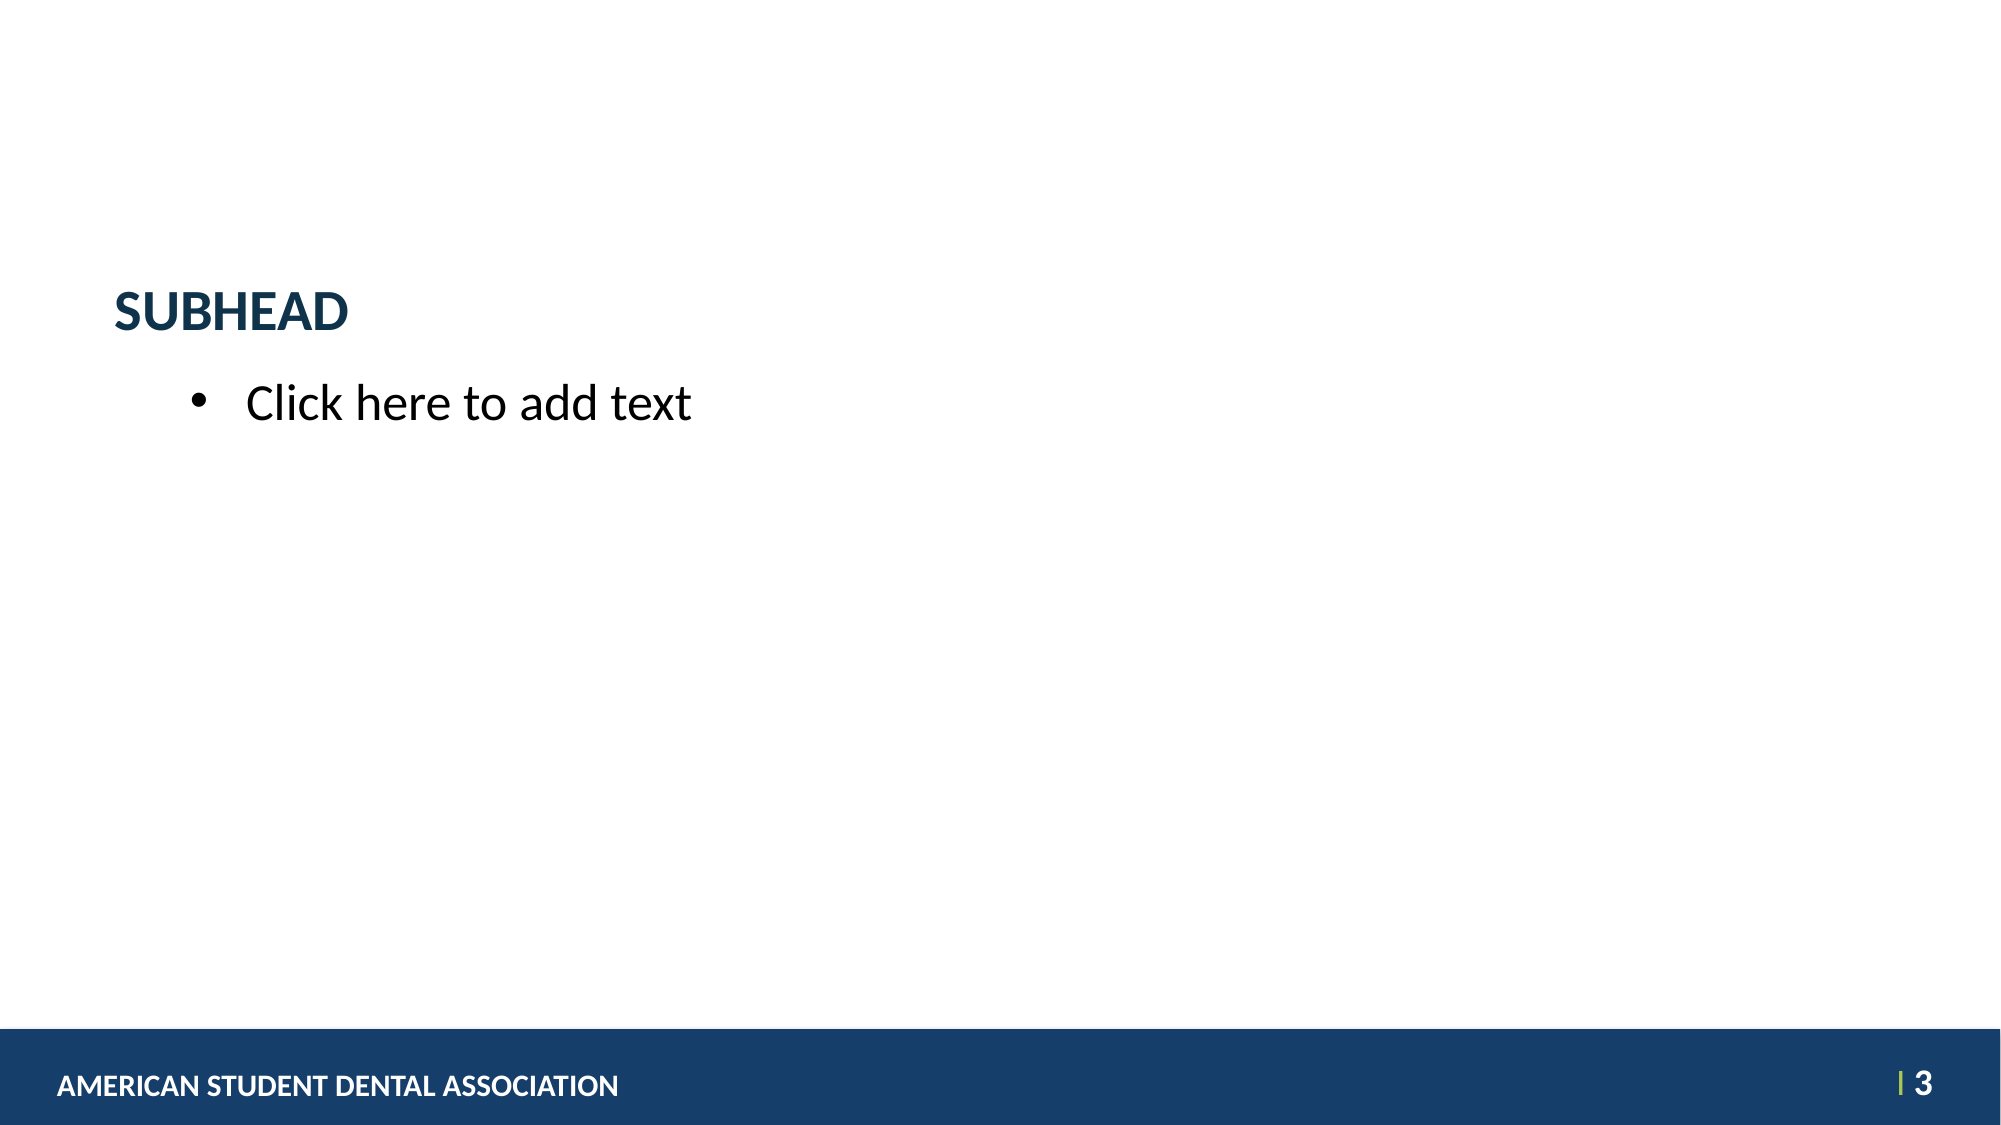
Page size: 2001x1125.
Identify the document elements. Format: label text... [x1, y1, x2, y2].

list SUBHEAD Click here to add text [99, 264, 1900, 966]
